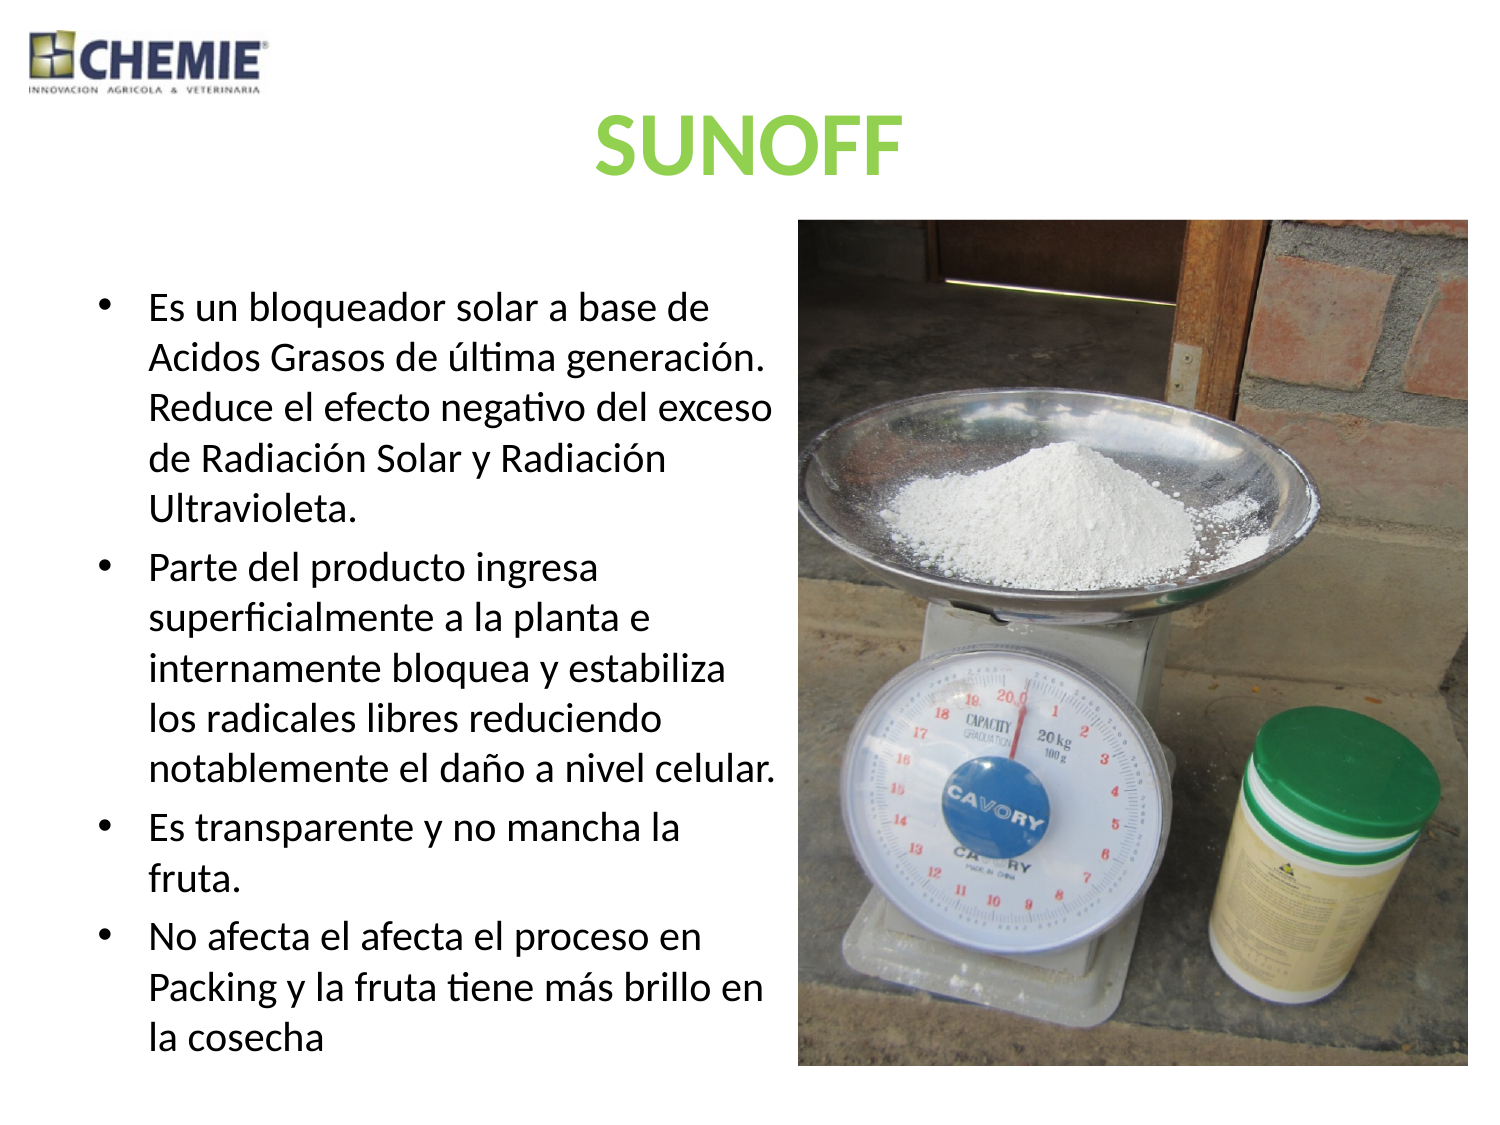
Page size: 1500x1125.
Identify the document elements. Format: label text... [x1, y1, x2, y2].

list Es un bloqueador solar a base de Acidos Grasos de última generación. Reduce el efecto negativo del exceso de Radiación Solar y Radiación Ultravioleta. Parte del producto ingresa superficialmente a la planta e internamente bloquea y estabiliza los radicales libres reduciendo notablemente el daño a nivel celular. Es transparente y no mancha la fruta. No afecta el afecta el proceso en Packing y la fruta tiene más brillo en la cosecha [82, 271, 794, 1106]
picture [708, 220, 1500, 1065]
title SUNOFF [75, 45, 1425, 233]
picture [29, 30, 272, 99]
